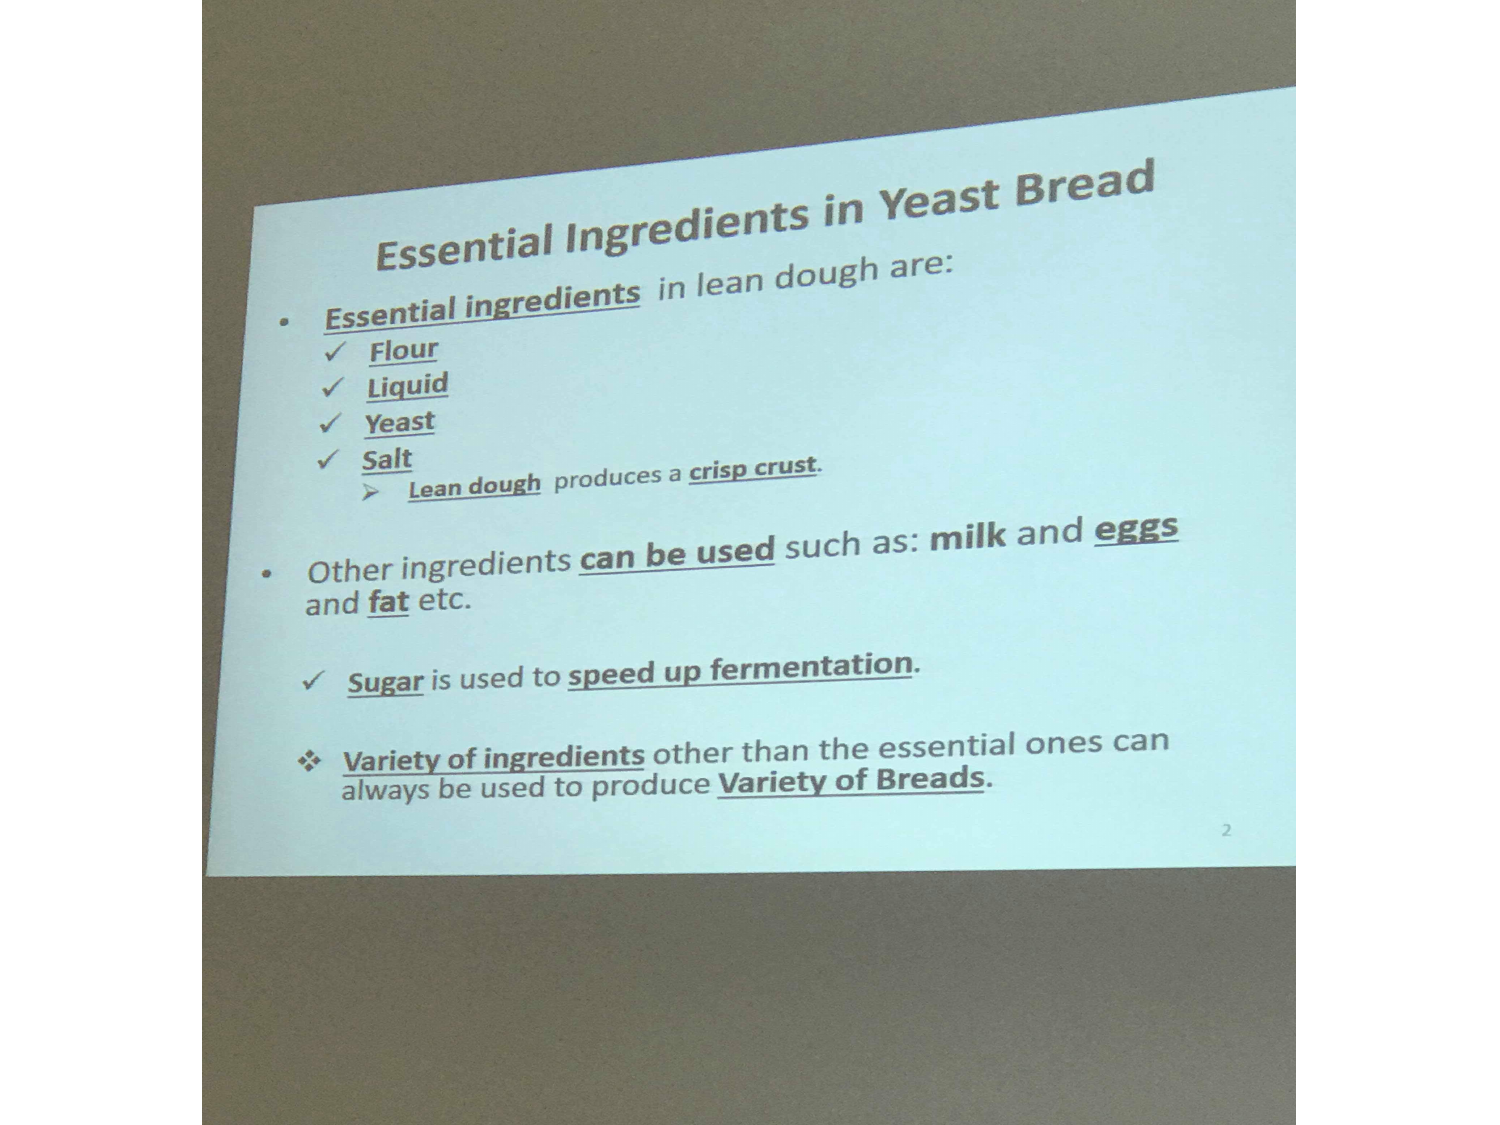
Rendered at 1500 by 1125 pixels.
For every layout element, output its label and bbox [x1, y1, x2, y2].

picture [202, 0, 1296, 1125]
